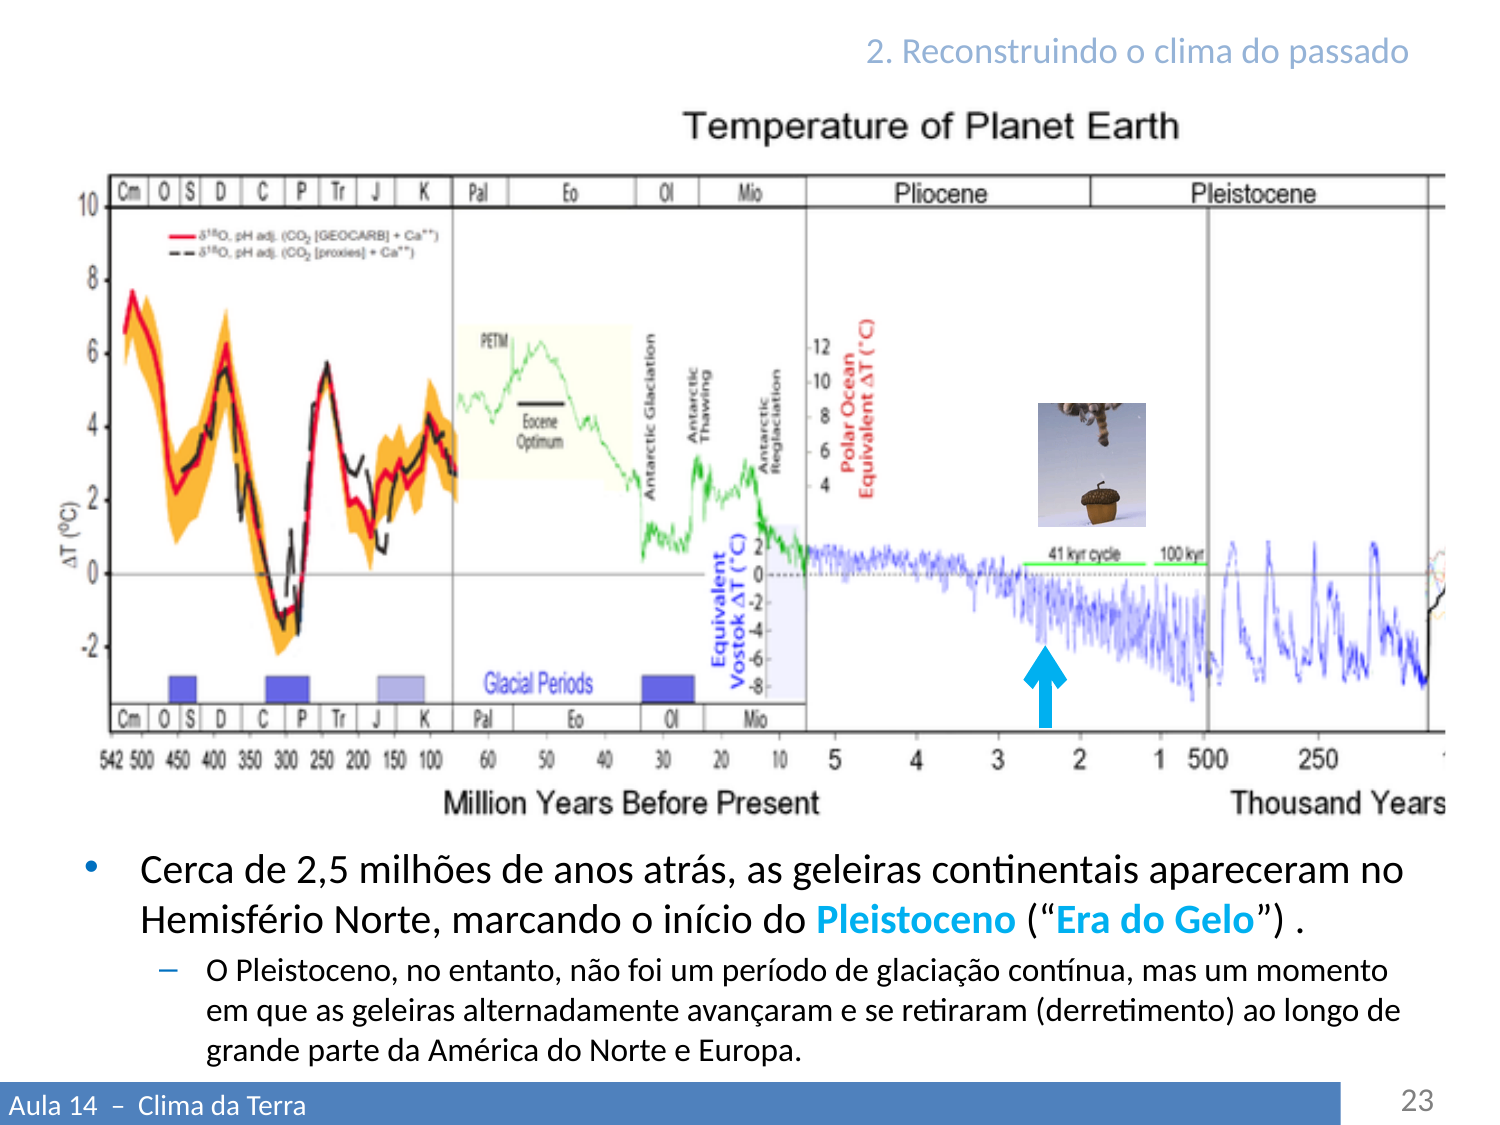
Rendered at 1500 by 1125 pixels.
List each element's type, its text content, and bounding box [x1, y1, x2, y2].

text_box Cerca de 2,5 milhões de anos atrás, as geleiras continentais apareceram no Hemisfério Norte, marcando o início do Pleistoceno (“Era do Gelo”) . O Pleistoceno, no entanto, não foi um período de glaciação contínua, mas um momento em que as geleiras alternadamente avançaram e se retiraram (derretimento) ao longo de grande parte da América do Norte e Europa. [69, 843, 1424, 1125]
picture [54, 89, 1446, 835]
title 2. Reconstruindo o clima do passado [75, 19, 1425, 79]
